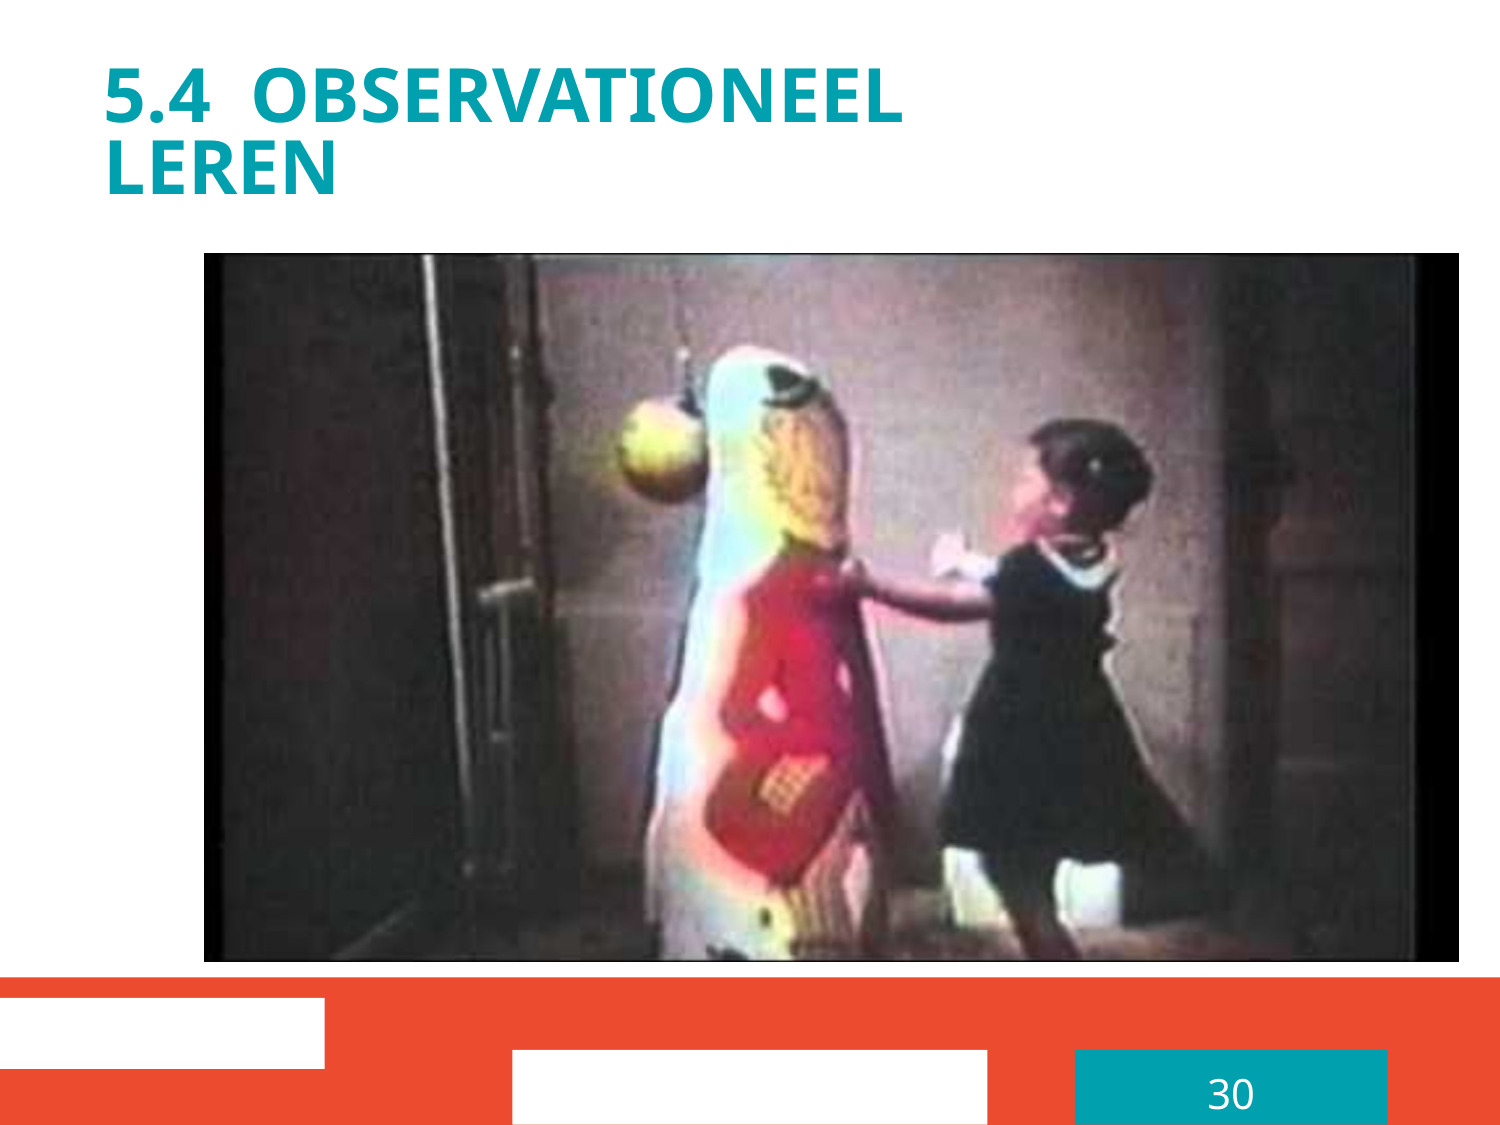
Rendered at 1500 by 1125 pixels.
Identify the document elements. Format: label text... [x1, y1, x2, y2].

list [202, 252, 1460, 963]
title 5.4 Observationeel Leren [44, 14, 1208, 253]
slide_number 30 [1074, 1049, 1388, 1125]
footer [512, 1049, 988, 1125]
